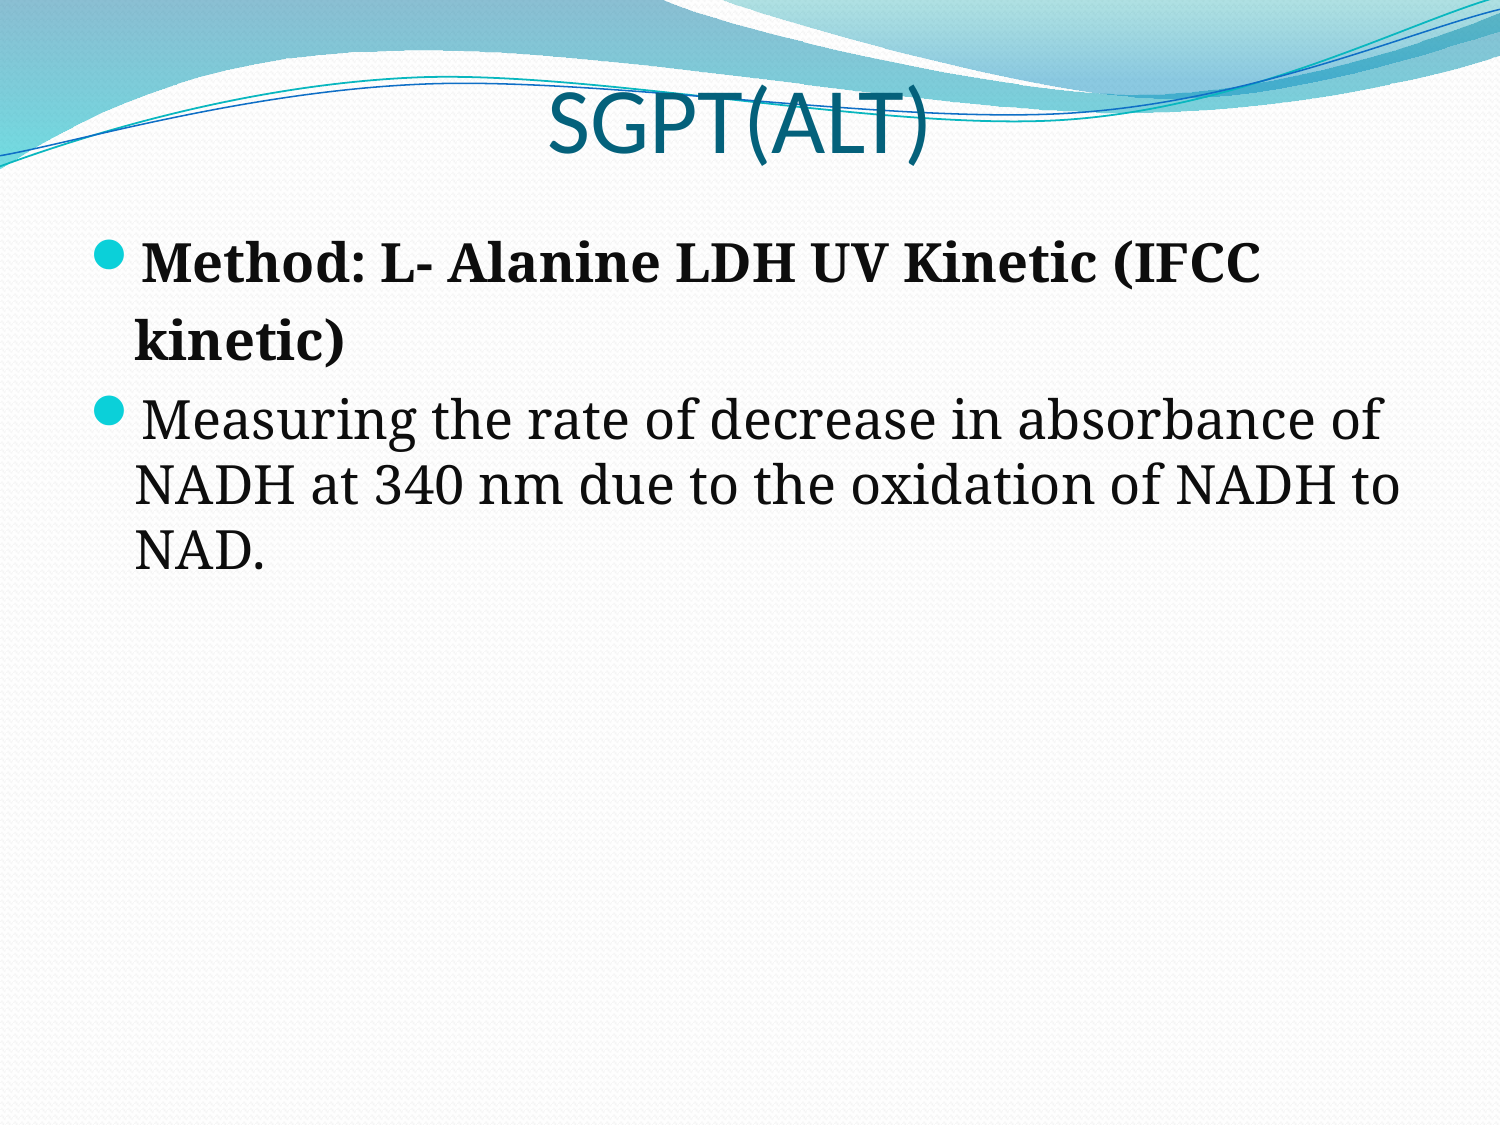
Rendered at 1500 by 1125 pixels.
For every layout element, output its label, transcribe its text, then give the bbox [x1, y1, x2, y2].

title SGPT(ALT) [218, 52, 1263, 173]
list Method: L- Alanine LDH UV Kinetic (IFCC kinetic) Measuring the rate of decrease in absorbance of NADH at 340 nm due to the oxidation of NADH to NAD. [75, 208, 1425, 1005]
